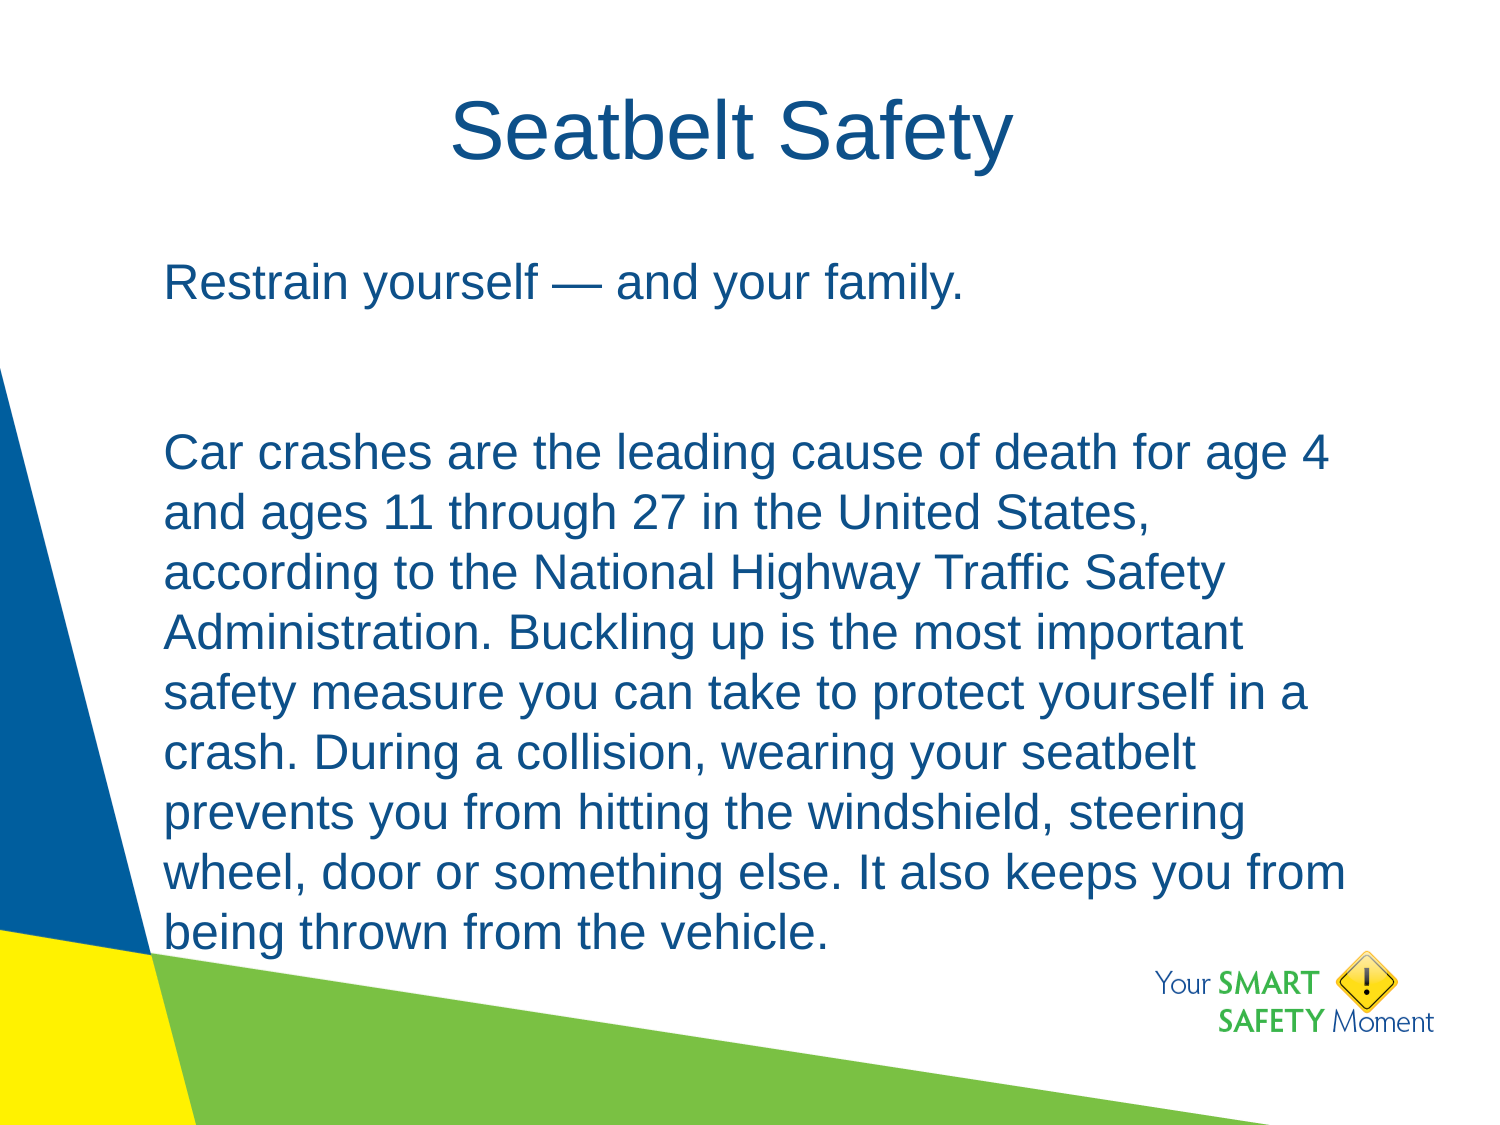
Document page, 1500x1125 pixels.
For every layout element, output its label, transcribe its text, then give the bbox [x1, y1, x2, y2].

list Restrain yourself — and your family. Car crashes are the leading cause of death for age 4 and ages 11 through 27 in the United States, according to the National Highway Traffic Safety Administration. Buckling up is the most important safety measure you can take to protect yourself in a crash. During a collision, wearing your seatbelt prevents you from hitting the windshield, steering wheel, door or something else. It also keeps you from being thrown from the vehicle. [148, 241, 1366, 970]
picture [0, 0, 1500, 1125]
title Seatbelt Safety [18, 69, 1445, 184]
